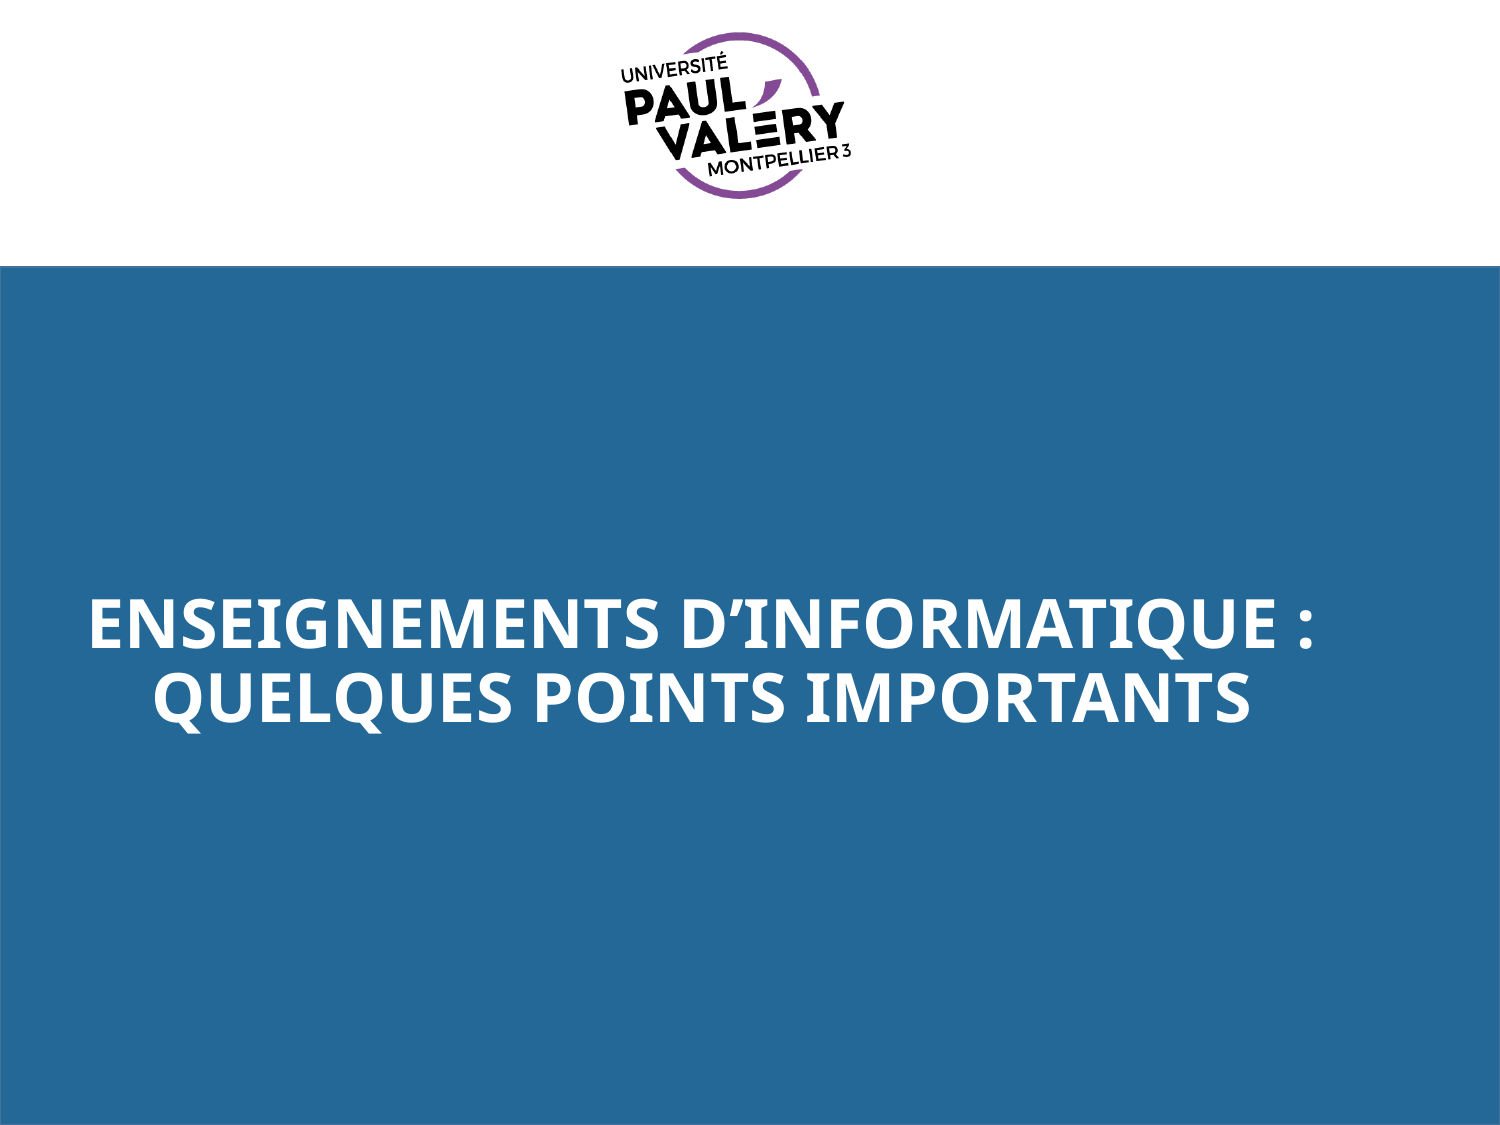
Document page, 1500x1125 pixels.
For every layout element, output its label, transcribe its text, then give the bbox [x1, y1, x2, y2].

picture [605, 22, 867, 210]
title Enseignements d’informatique : Quelques points importants [64, 579, 1340, 745]
